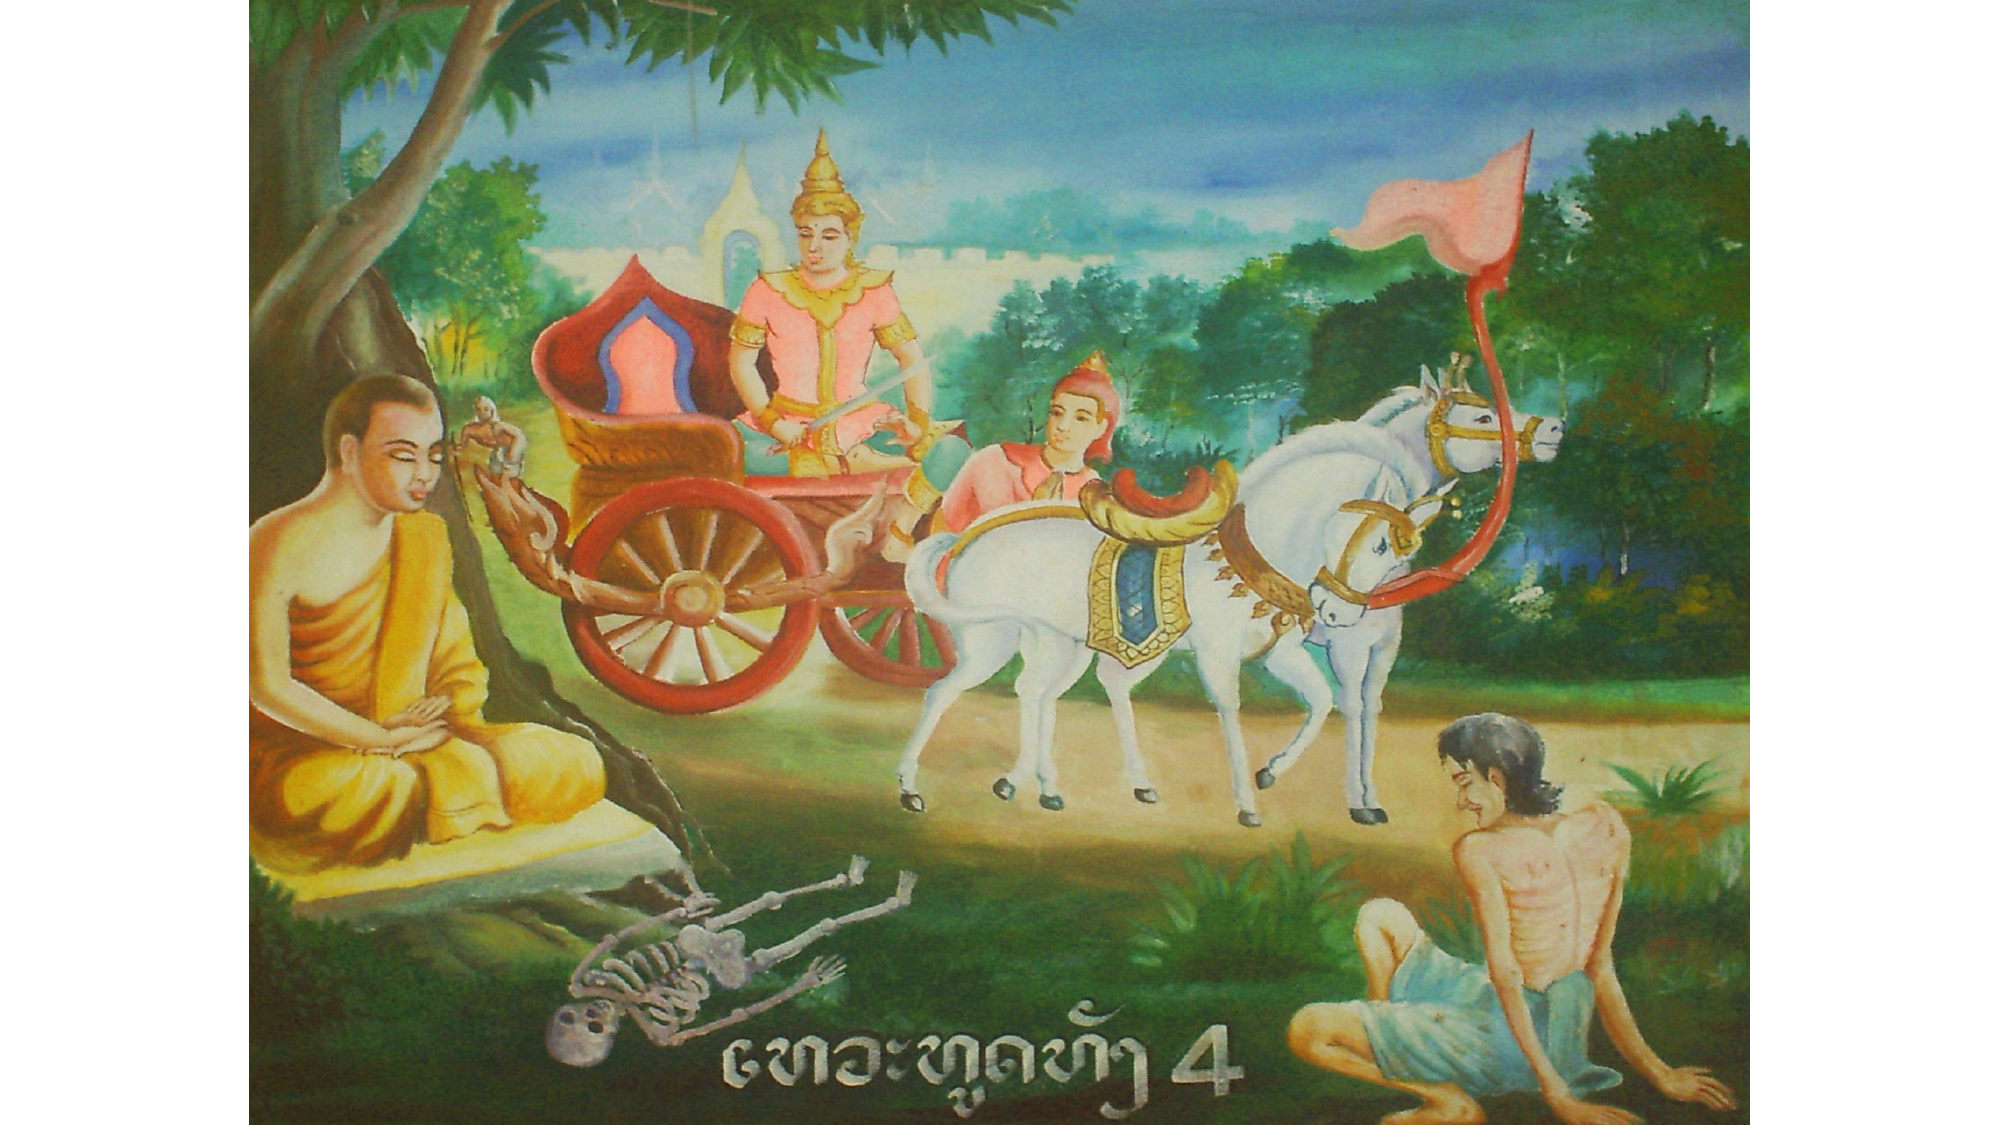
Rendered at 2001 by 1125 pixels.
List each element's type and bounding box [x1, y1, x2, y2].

picture [249, 0, 1750, 1125]
